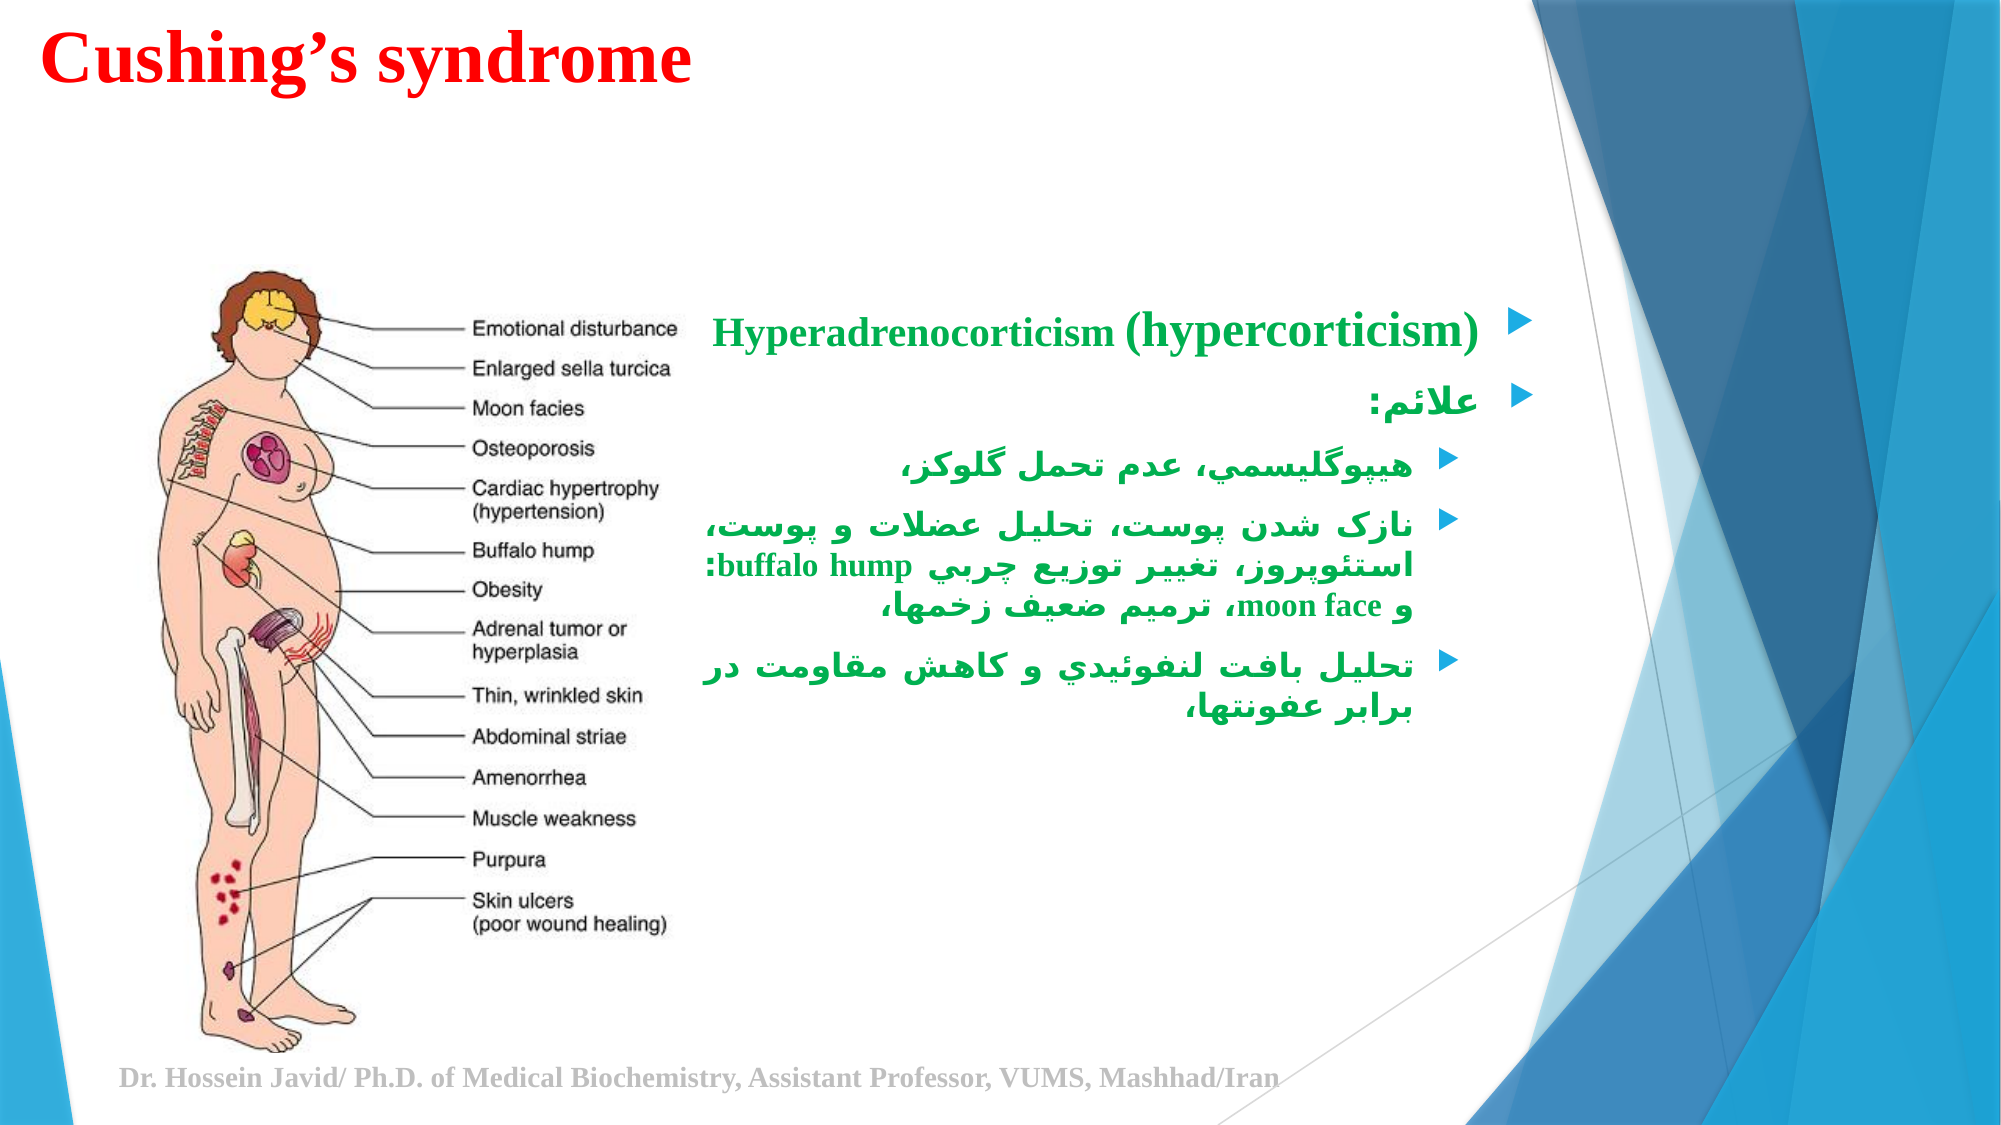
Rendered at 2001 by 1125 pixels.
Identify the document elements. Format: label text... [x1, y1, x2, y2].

title Cushing’s syndrome [24, 0, 1436, 217]
list Hyperadrenocorticism (hypercorticism) علائم: هيپوگليسمي، عدم تحمل گلوکز، نازک شدن پوست، تحليل عضلات و پوست، استئوپروز، تغيير توزيع چربي buffalo hump: و moon face، ترميم ضعيف زخمها، تحليل بافت لنفوئيدي و کاهش مقاومت در برابر عفونتها، [686, 222, 1552, 973]
picture [110, 264, 687, 1053]
